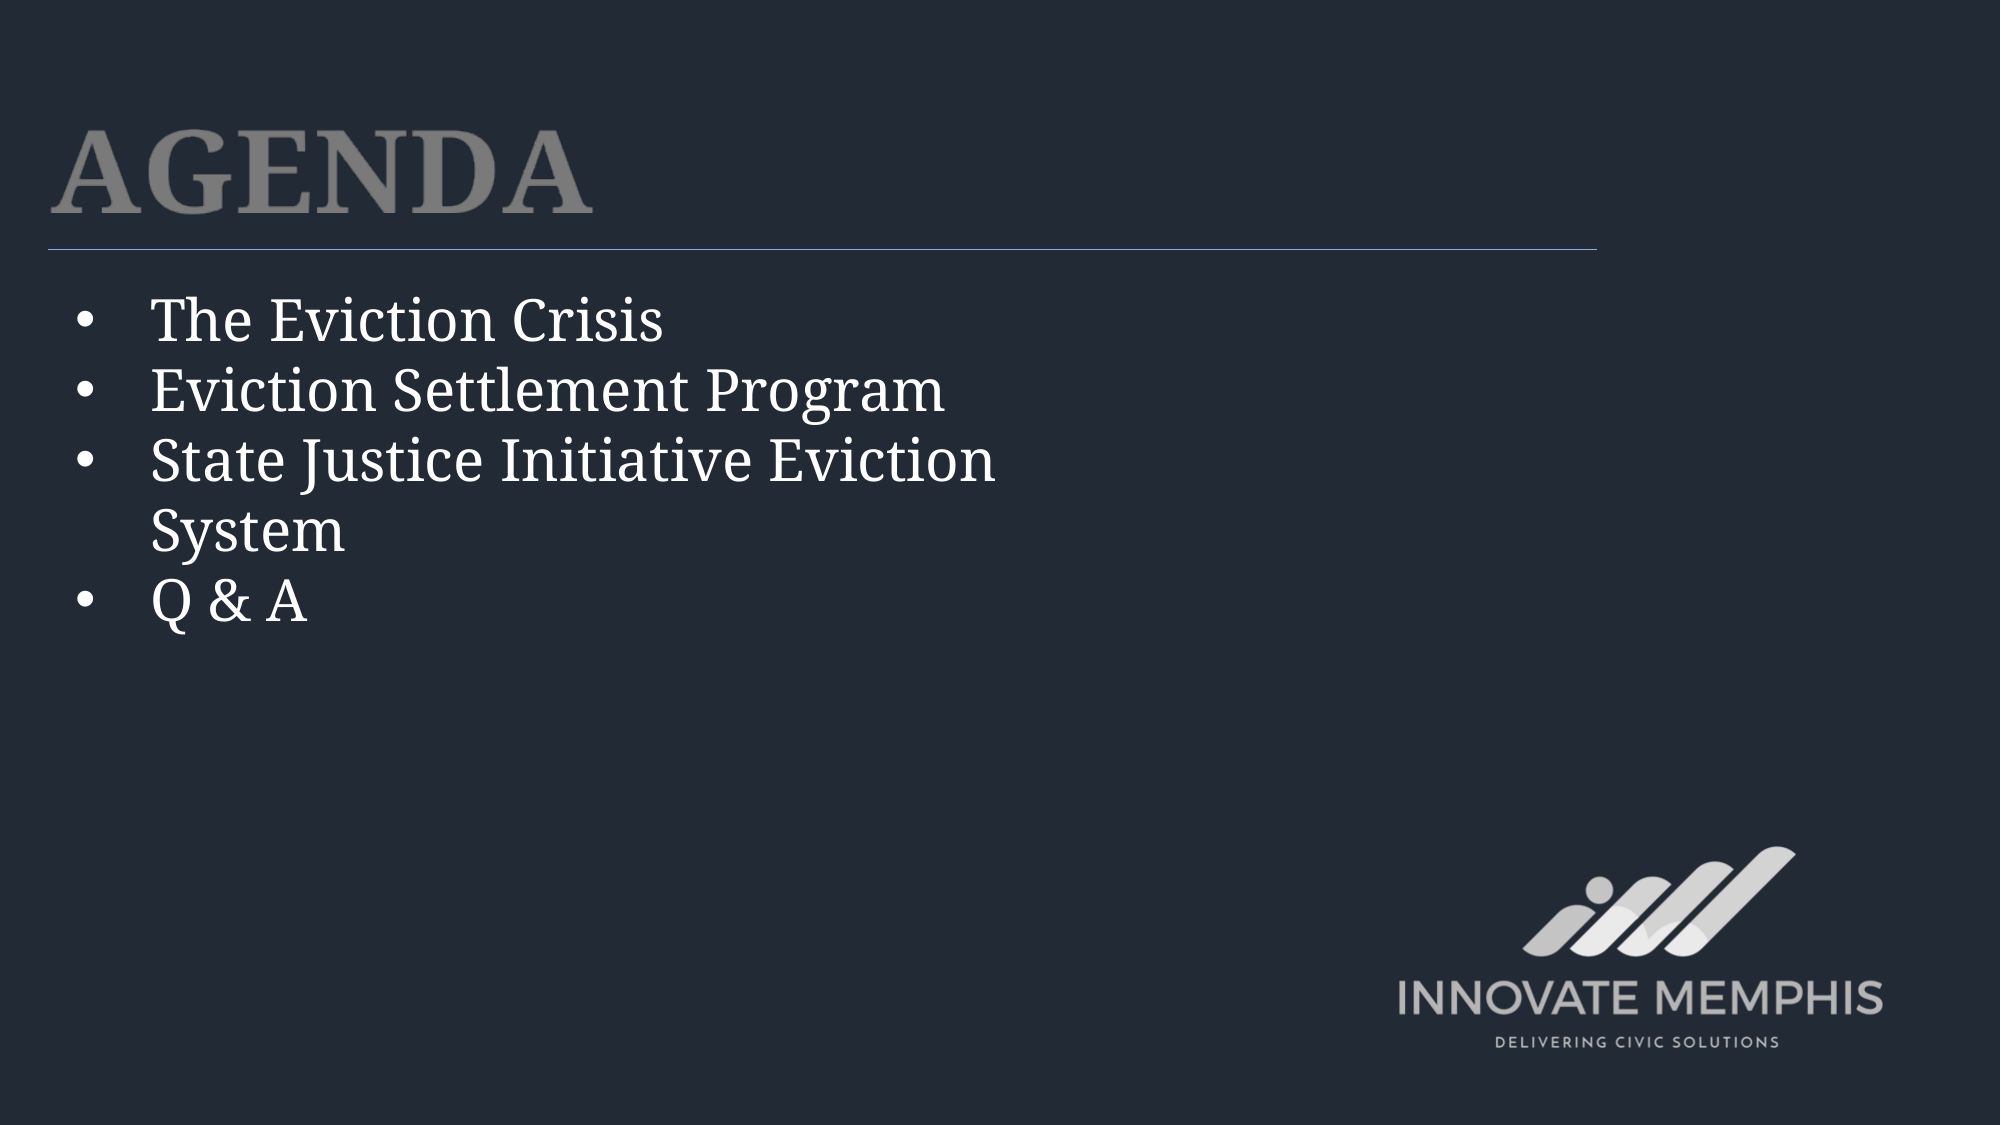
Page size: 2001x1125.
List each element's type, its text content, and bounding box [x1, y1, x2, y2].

picture [1358, 806, 1924, 1089]
picture [0, 90, 680, 267]
text_box The Eviction Crisis Eviction Settlement Program State Justice Initiative Eviction System Q & A [75, 283, 1187, 634]
